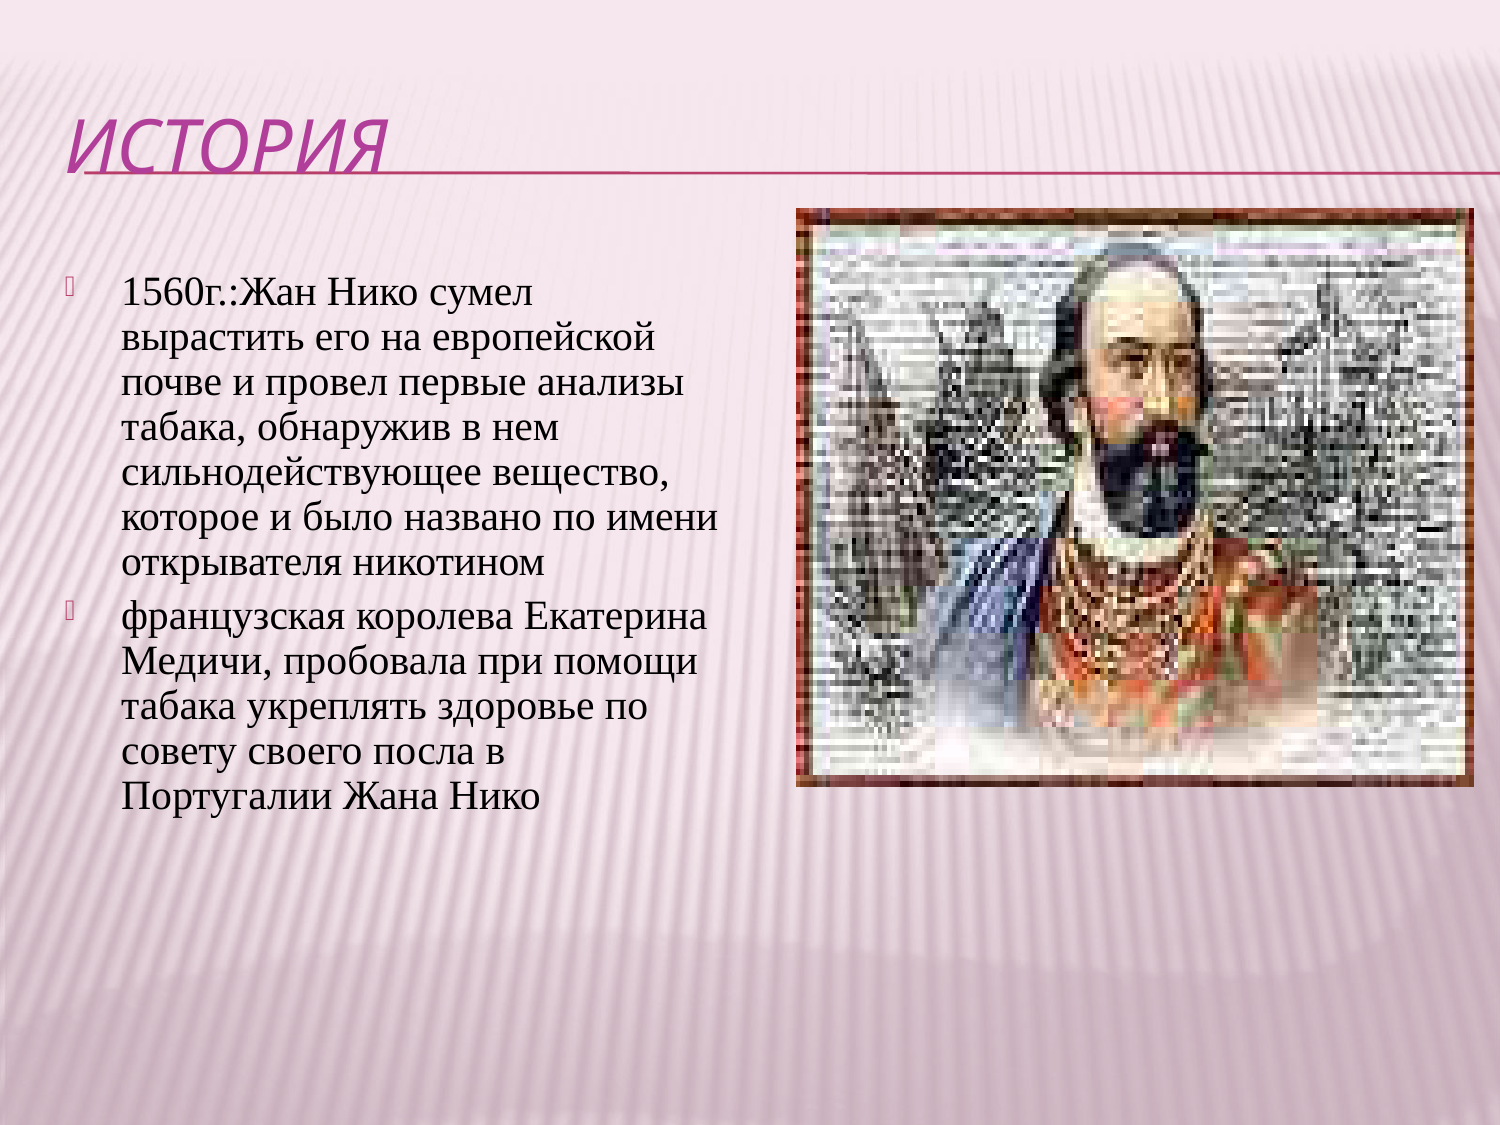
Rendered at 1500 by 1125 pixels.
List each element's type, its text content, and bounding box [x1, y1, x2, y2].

title История [49, 75, 1475, 213]
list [796, 207, 1474, 788]
list 1560г.:Жан Нико сумел вырастить его на европейской почве и провел первые анализы табака, обнаружив в нем сильнодействующее вещество, которое и было названо по имени открывателя никотином французская королева Екатерина Медичи, пробовала при помощи табака укреплять здоровье по совету своего посла в Португалии Жана Нико [50, 262, 738, 1038]
